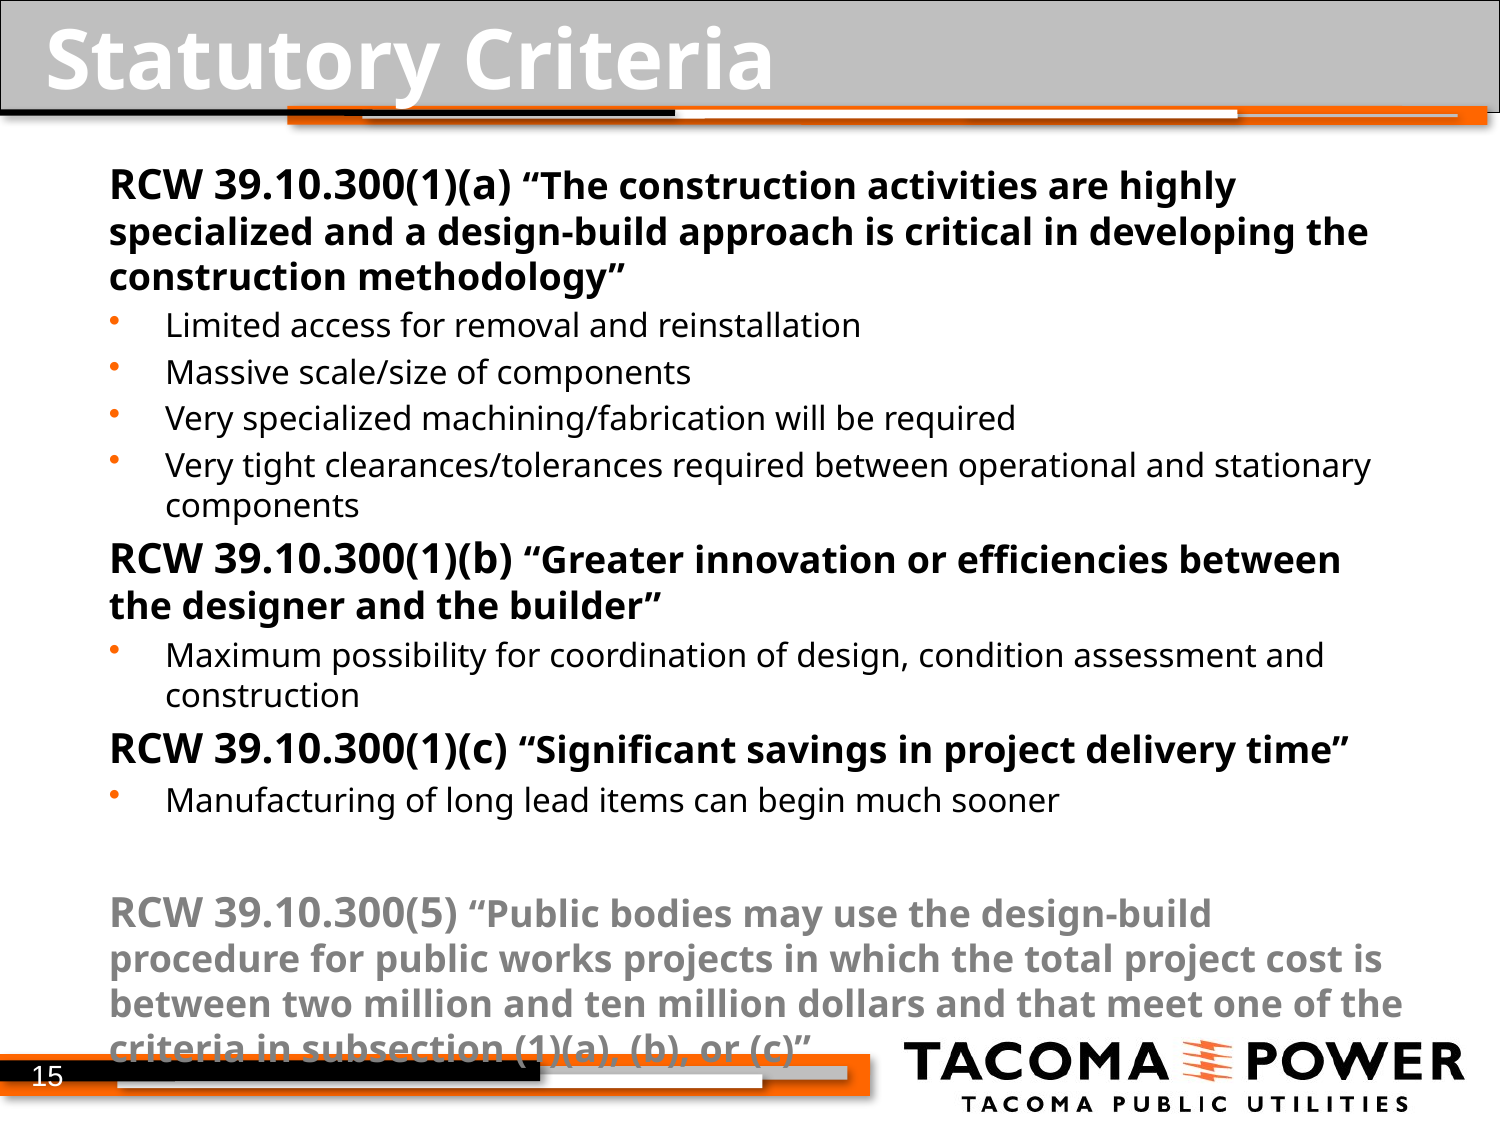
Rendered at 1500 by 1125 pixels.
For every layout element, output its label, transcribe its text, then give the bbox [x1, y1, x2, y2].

title Statutory Criteria [0, 0, 1500, 113]
picture [901, 1037, 1467, 1114]
slide_number 15 [3, 1049, 79, 1113]
list RCW 39.10.300(1)(a) “The construction activities are highly specialized and a design-build approach is critical in developing the construction methodology” Limited access for removal and reinstallation Massive scale/size of components Very specialized machining/fabrication will be required Very tight clearances/tolerances required between operational and stationary components RCW 39.10.300(1)(b) “Greater innovation or efficiencies between the designer and the builder” Maximum possibility for coordination of design, condition assessment and construction RCW 39.10.300(1)(c) “Significant savings in project delivery time” Manufacturing of long lead items can begin much sooner RCW 39.10.300(5) “Public bodies may use the design-build procedure for public works projects in which the total project cost is between two million and ten million dollars and that meet one of the criteria in subsection (1)(a), (b), or (c)” [74, 149, 1426, 1006]
